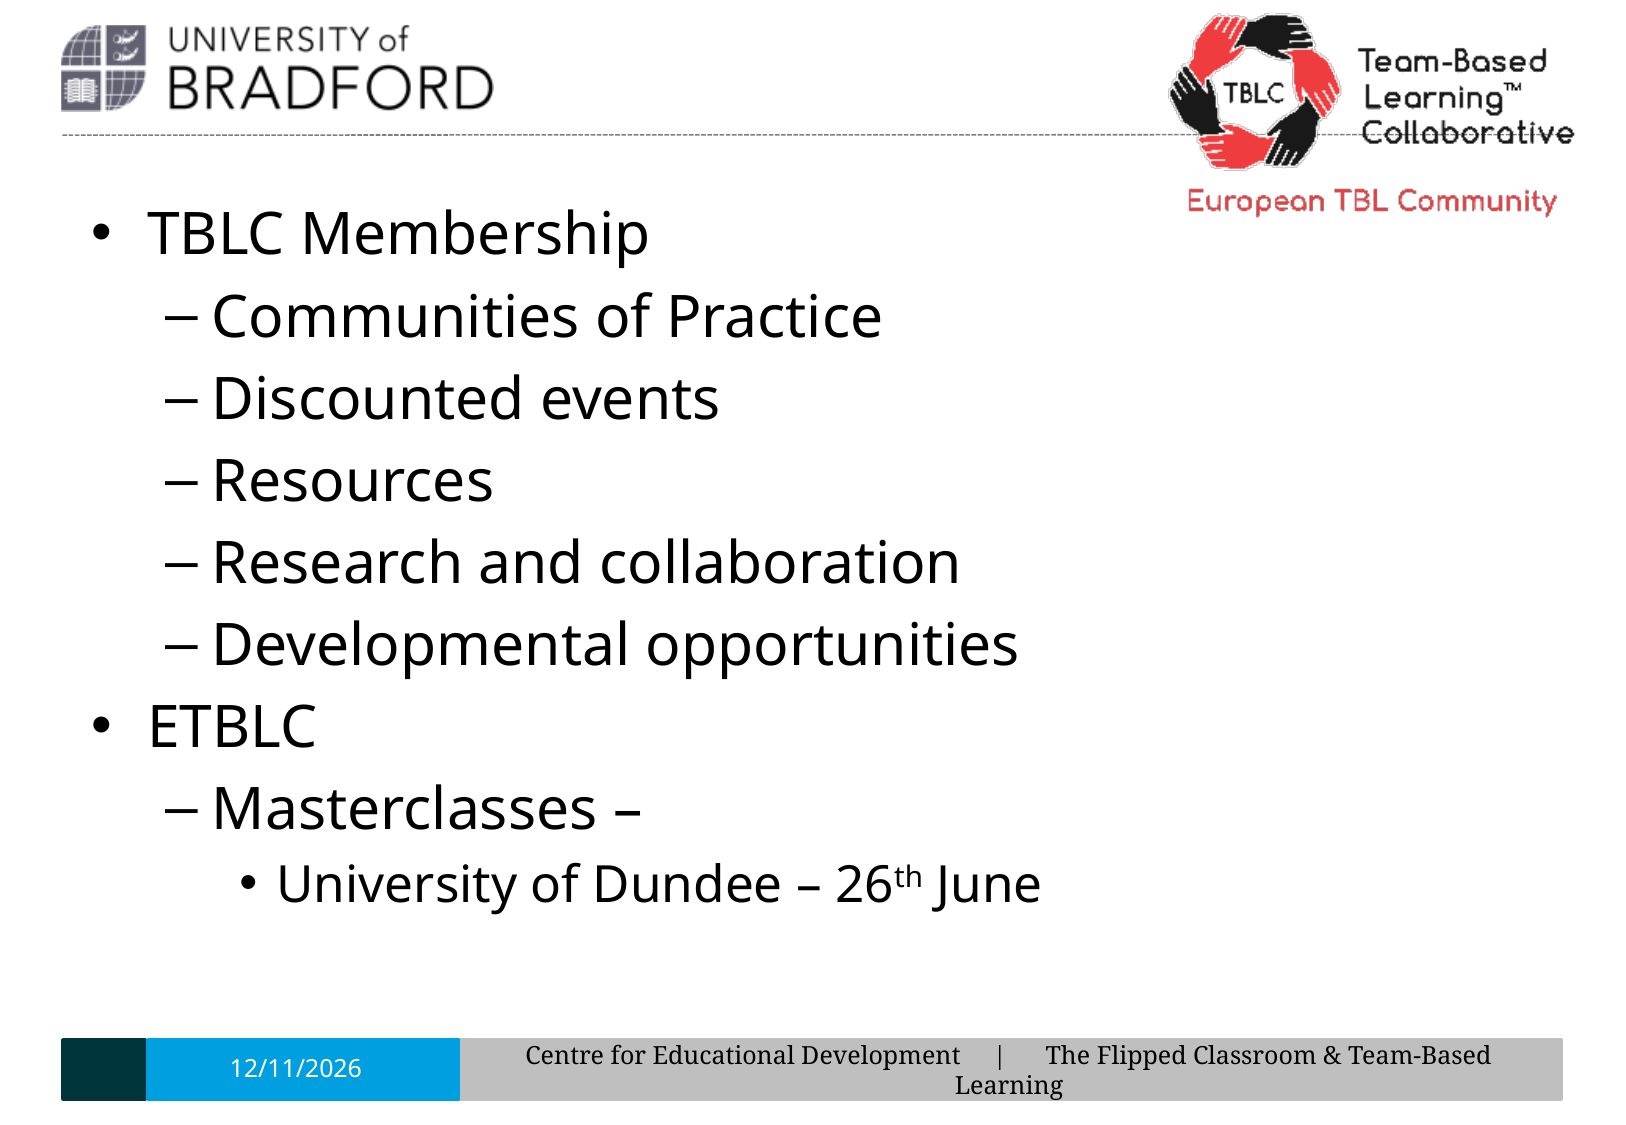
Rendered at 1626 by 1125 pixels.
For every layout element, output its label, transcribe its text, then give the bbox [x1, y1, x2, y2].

picture [60, 24, 494, 112]
picture [1154, 0, 1590, 230]
footer Centre for Educational Development | The Flipped Classroom & Team-Based Learning [458, 1039, 1561, 1100]
list TBLC Membership Communities of Practice Discounted events Resources Research and collaboration Developmental opportunities ETBLC Masterclasses – University of Dundee – 26th June [91, 196, 1555, 917]
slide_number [148, 1039, 458, 1100]
